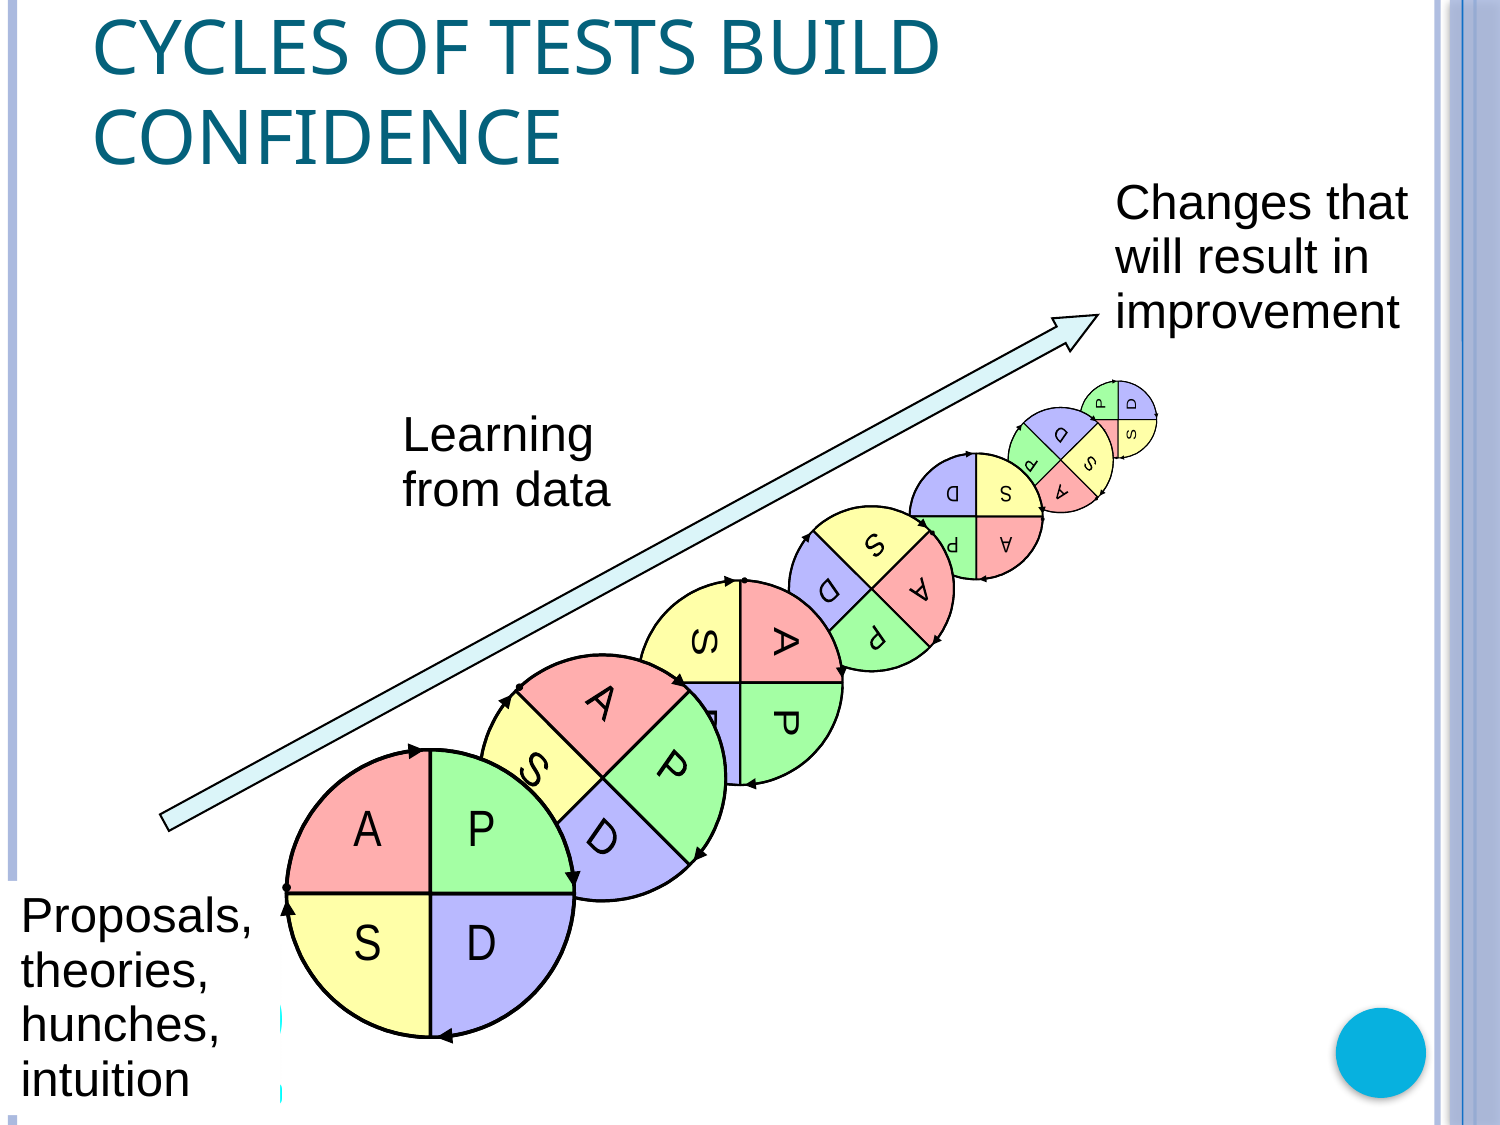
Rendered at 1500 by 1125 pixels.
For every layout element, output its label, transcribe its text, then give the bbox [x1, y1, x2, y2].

text_box [974, 314, 1098, 371]
text_box Proposals, theories, hunches, intuition [5, 880, 281, 1116]
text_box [273, 374, 1164, 1050]
title Cycles of Tests Build Confidence [76, 0, 1427, 188]
text_box Changes that will result in improvement [1100, 167, 1450, 348]
text_box [159, 755, 268, 831]
